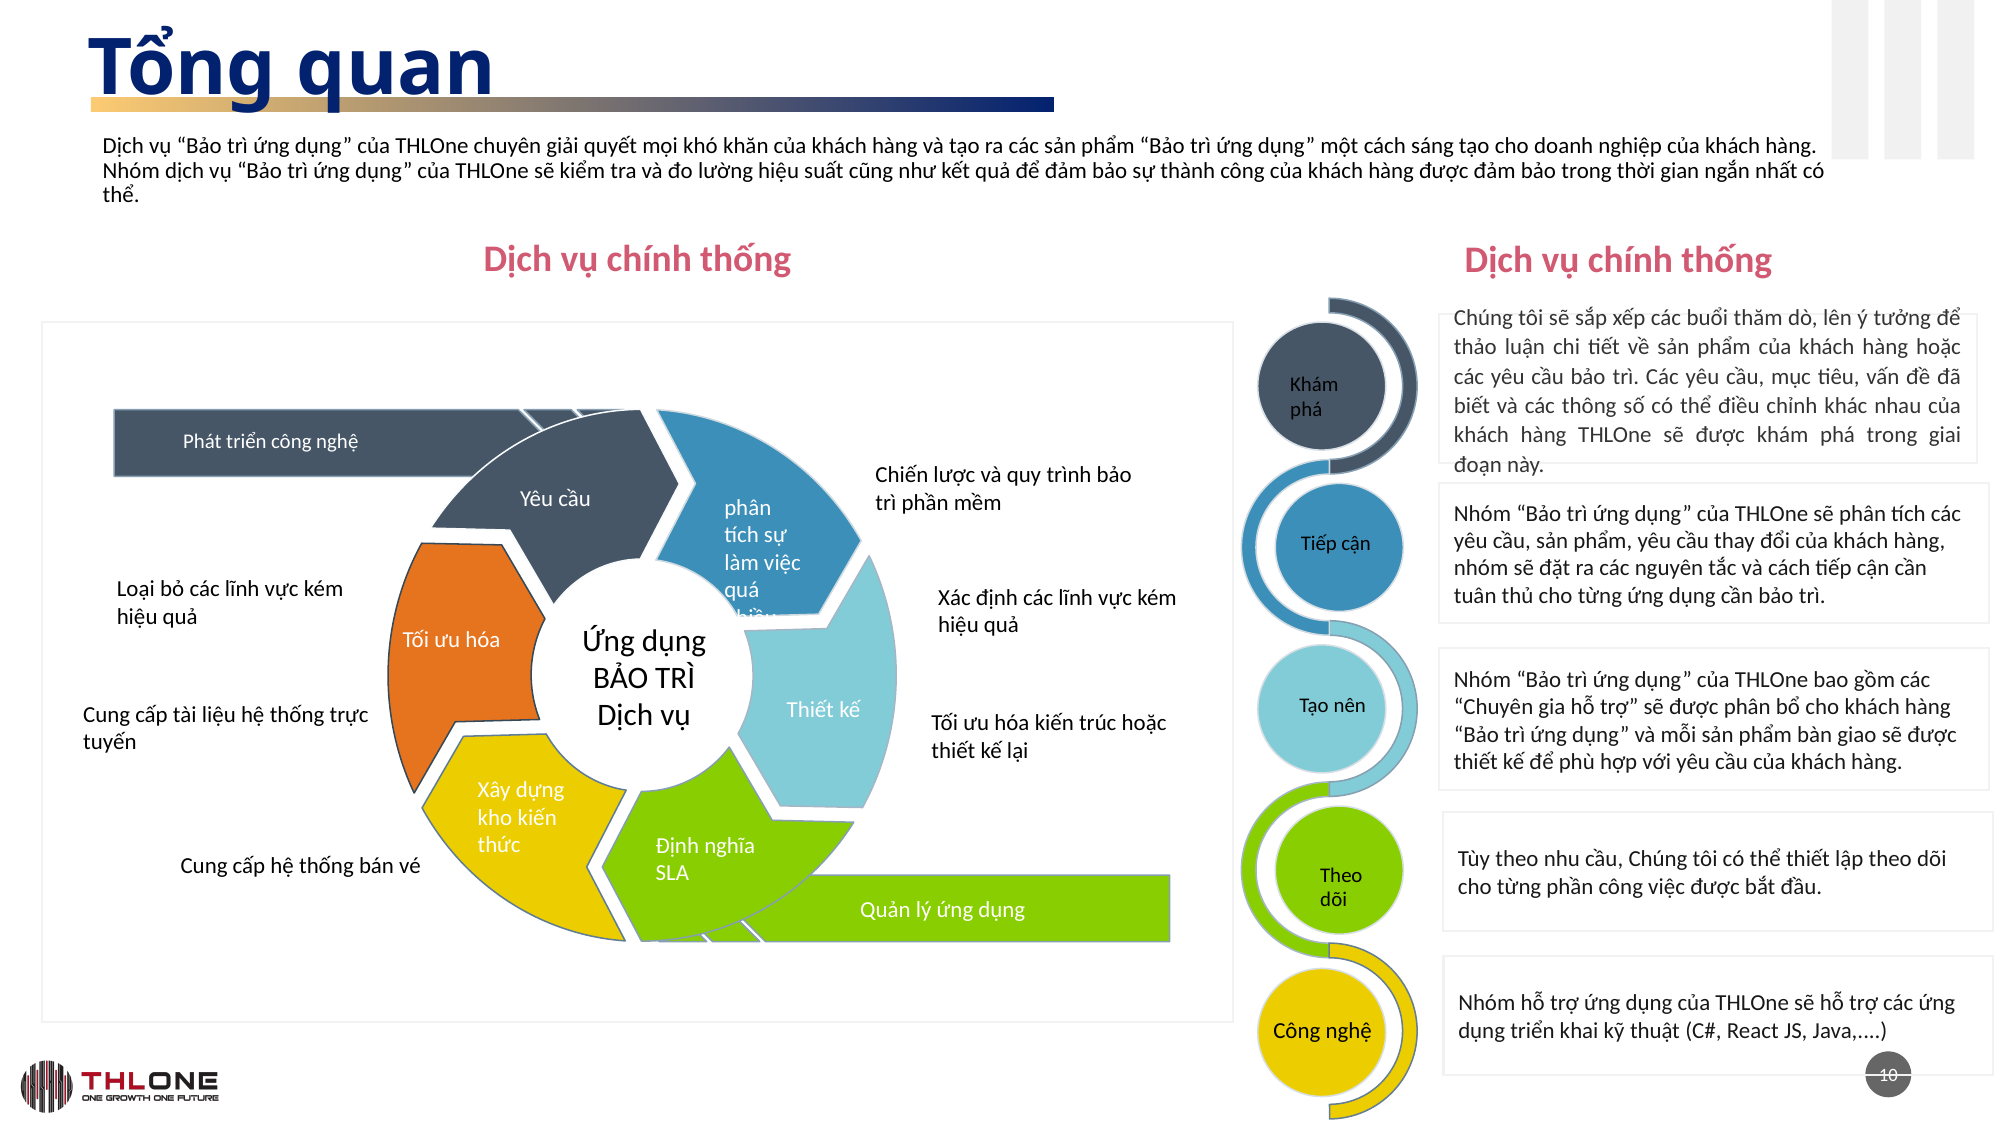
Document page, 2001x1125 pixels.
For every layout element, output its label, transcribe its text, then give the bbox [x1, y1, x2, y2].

text_box Tổng quan [72, 19, 876, 119]
text_box Chúng tôi sẽ sắp xếp các buổi thăm dò, lên ý tưởng để thảo luận chi tiết về sản phẩm của khách hàng hoặc các yêu cầu bảo trì. Các yêu cầu, mục tiêu, vấn đề đã biết và các thông số có thể điều chỉnh khác nhau của khách hàng THLOne sẽ được khám phá trong giai đoạn này. [1438, 313, 1978, 464]
picture [18, 1054, 221, 1117]
text_box Nhóm “Bảo trì ứng dụng” của THLOne bao gồm các “Chuyên gia hỗ trợ” sẽ được phân bổ cho khách hàng “Bảo trì ứng dụng” và mỗi sản phẩm bàn giao sẽ được thiết kế để phù hợp với yêu cầu của khách hàng. [1740, 647, 1990, 791]
text_box Nhóm hỗ trợ ứng dụng của THLOne sẽ hỗ trợ các ứng dụng triển khai kỹ thuật (C#, React JS, Java,....) [1442, 955, 1994, 1076]
text_box Dịch vụ chính thống [41, 226, 1234, 287]
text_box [1234, 620, 1740, 797]
text_box Khám phá [1275, 363, 1375, 428]
text_box Tiếp cận [1286, 522, 1404, 562]
text_box Theo dõi [1305, 853, 1405, 919]
text_box [876, 97, 1055, 113]
text_box Nhóm “Bảo trì ứng dụng” của THLOne sẽ phân tích các yêu cầu, sản phẩm, yêu cầu thay đổi của khách hàng, nhóm sẽ đặt ra các nguyên tắc và cách tiếp cận cần tuân thủ cho từng ứng dụng cần bảo trì. [1438, 482, 1990, 624]
text_box Tùy theo nhu cầu, Chúng tôi có thể thiết lập theo dõi cho từng phần công việc được bắt đầu. [1442, 811, 1994, 932]
list Dịch vụ “Bảo trì ứng dụng” của THLOne chuyên giải quyết mọi khó khăn của khách hàng và tạo ra các sản phẩm “Bảo trì ứng dụng” một cách sáng tạo cho doanh nghiệp của khách hàng. Nhóm dịch vụ “Bảo trì ứng dụng” của THLOne sẽ kiểm tra và đo lường hiệu suất cũng như kết quả để đảm bảo sự thành công của khách hàng được đảm bảo trong thời gian ngắn nhất có thể. [87, 126, 1866, 224]
slide_number 10 [1864, 1076, 1913, 1090]
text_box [41, 321, 1234, 1022]
text_box Công nghệ [1258, 1007, 1404, 1051]
text_box Dịch vụ chính thống [1257, 227, 1980, 288]
